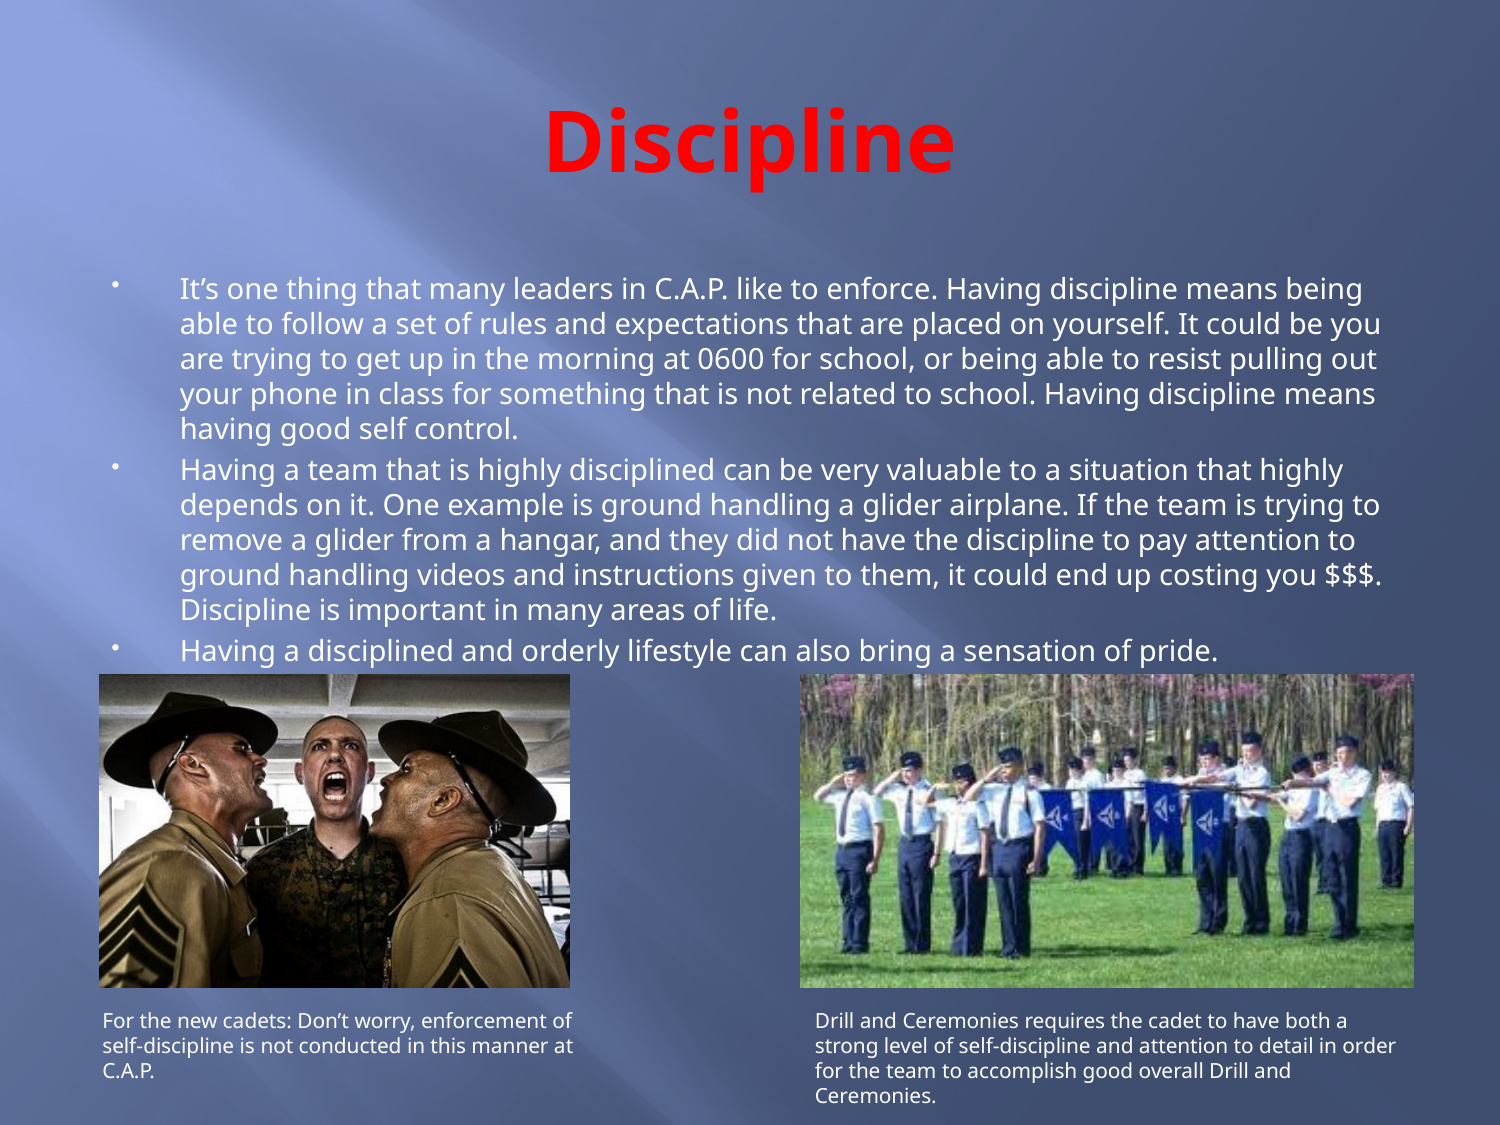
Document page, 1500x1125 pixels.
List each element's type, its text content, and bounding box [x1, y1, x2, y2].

picture [99, 674, 571, 988]
picture [799, 674, 1414, 988]
text_box Drill and Ceremonies requires the cadet to have both a strong level of self-discipline and attention to detail in order for the team to accomplish good overall Drill and Ceremonies. [800, 999, 1425, 1115]
title Discipline [75, 45, 1425, 233]
list It’s one thing that many leaders in C.A.P. like to enforce. Having discipline means being able to follow a set of rules and expectations that are placed on yourself. It could be you are trying to get up in the morning at 0600 for school, or being able to resist pulling out your phone in class for something that is not related to school. Having discipline means having good self control. Having a team that is highly disciplined can be very valuable to a situation that highly depends on it. One example is ground handling a glider airplane. If the team is trying to remove a glider from a hangar, and they did not have the discipline to pay attention to ground handling videos and instructions given to them, it could end up costing you $$$. Discipline is important in many areas of life. Having a disciplined and orderly lifestyle can also bring a sensation of pride. [75, 262, 1425, 1035]
text_box For the new cadets: Don’t worry, enforcement of self-discipline is not conducted in this manner at C.A.P. [87, 999, 600, 1090]
